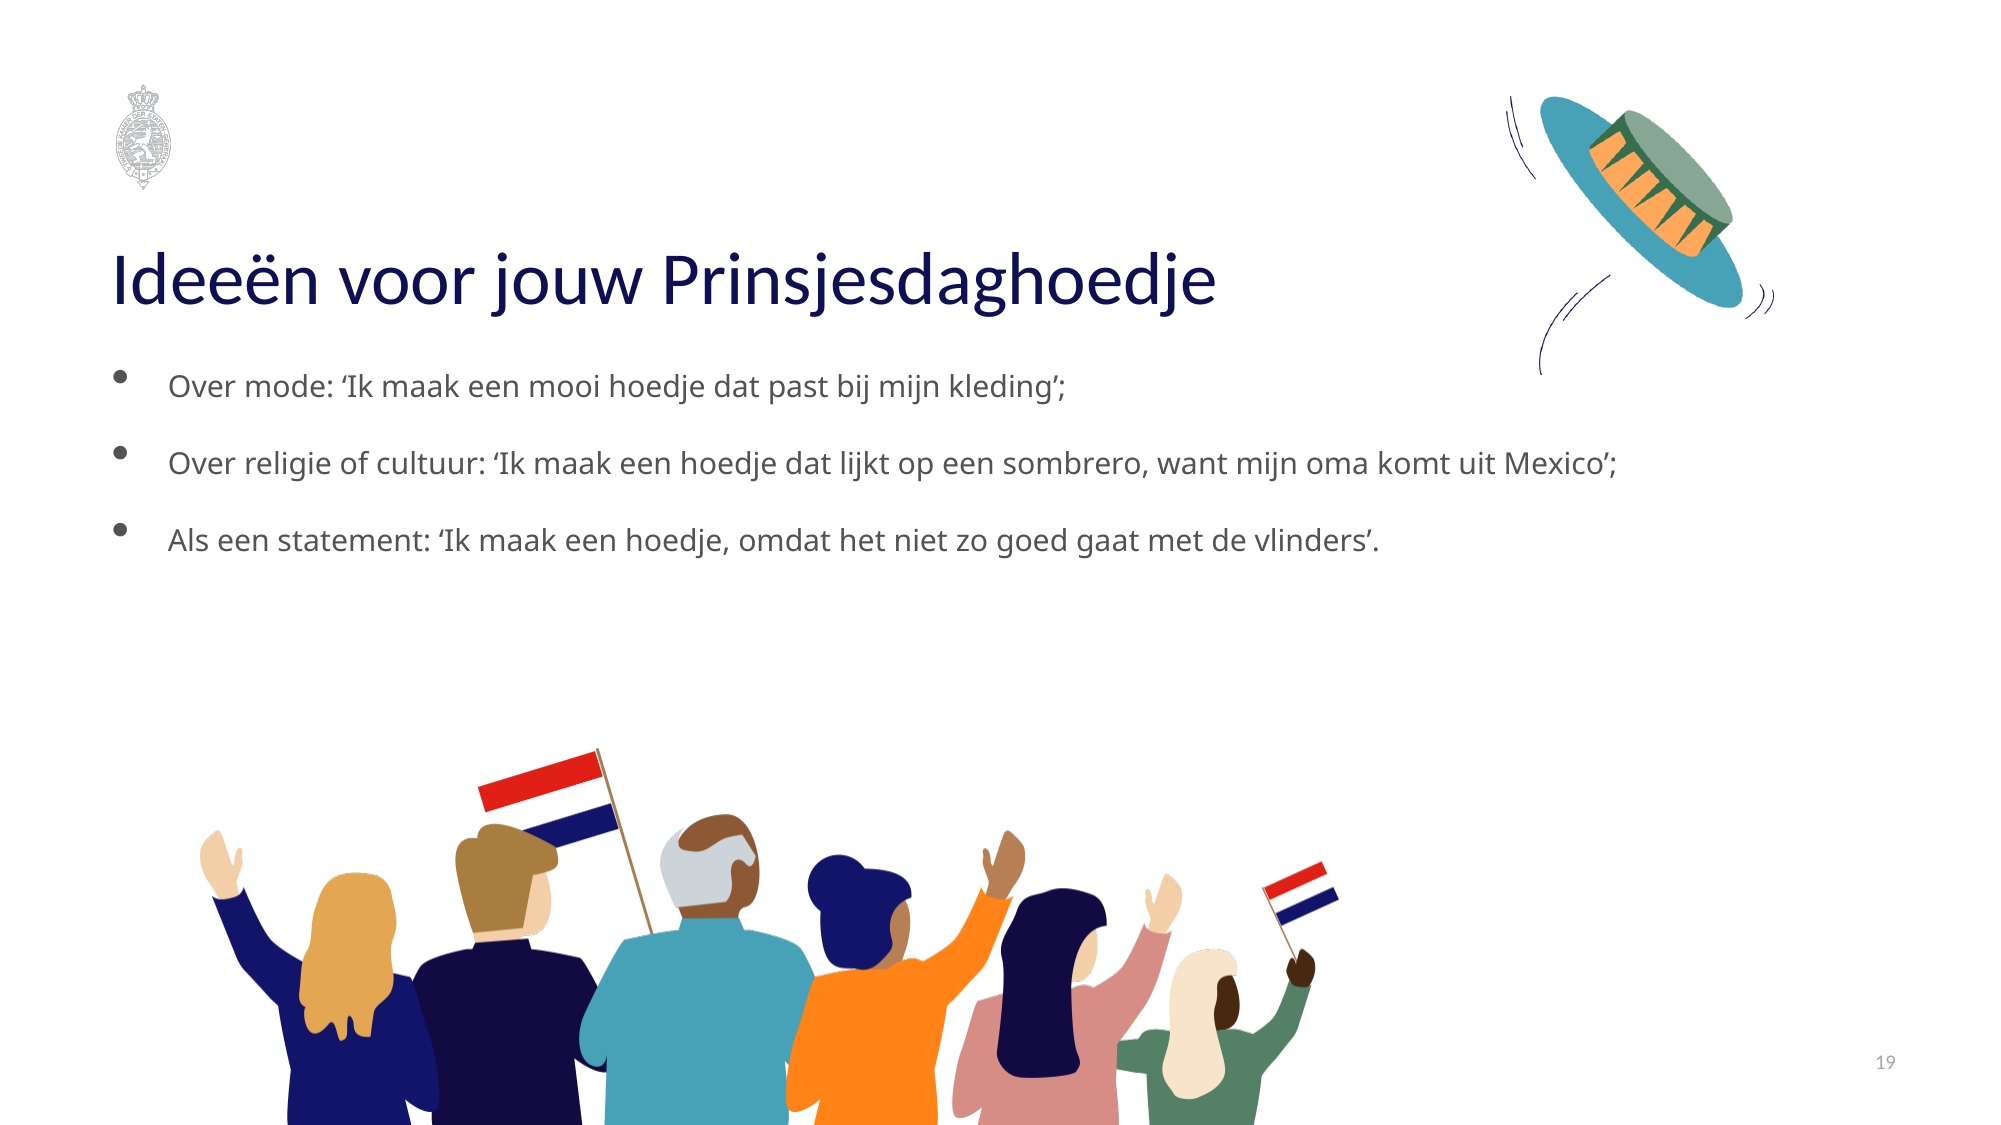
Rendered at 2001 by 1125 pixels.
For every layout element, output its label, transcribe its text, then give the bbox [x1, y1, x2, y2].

picture [199, 748, 1339, 1125]
picture [100, 73, 188, 199]
slide_number 19 [1872, 1050, 1897, 1074]
picture [1506, 96, 1774, 375]
list Over mode: ‘Ik maak een mooi hoedje dat past bij mijn kleding’; Over religie of cultuur: ‘Ik maak een hoedje dat lijkt op een sombrero, want mijn oma komt uit Mexico’; Als een statement: ‘Ik maak een hoedje, omdat het niet zo goed gaat met de vlinders’. [103, 390, 1897, 1022]
title Ideeën voor jouw Prinsjesdaghoedje [103, 221, 1920, 390]
